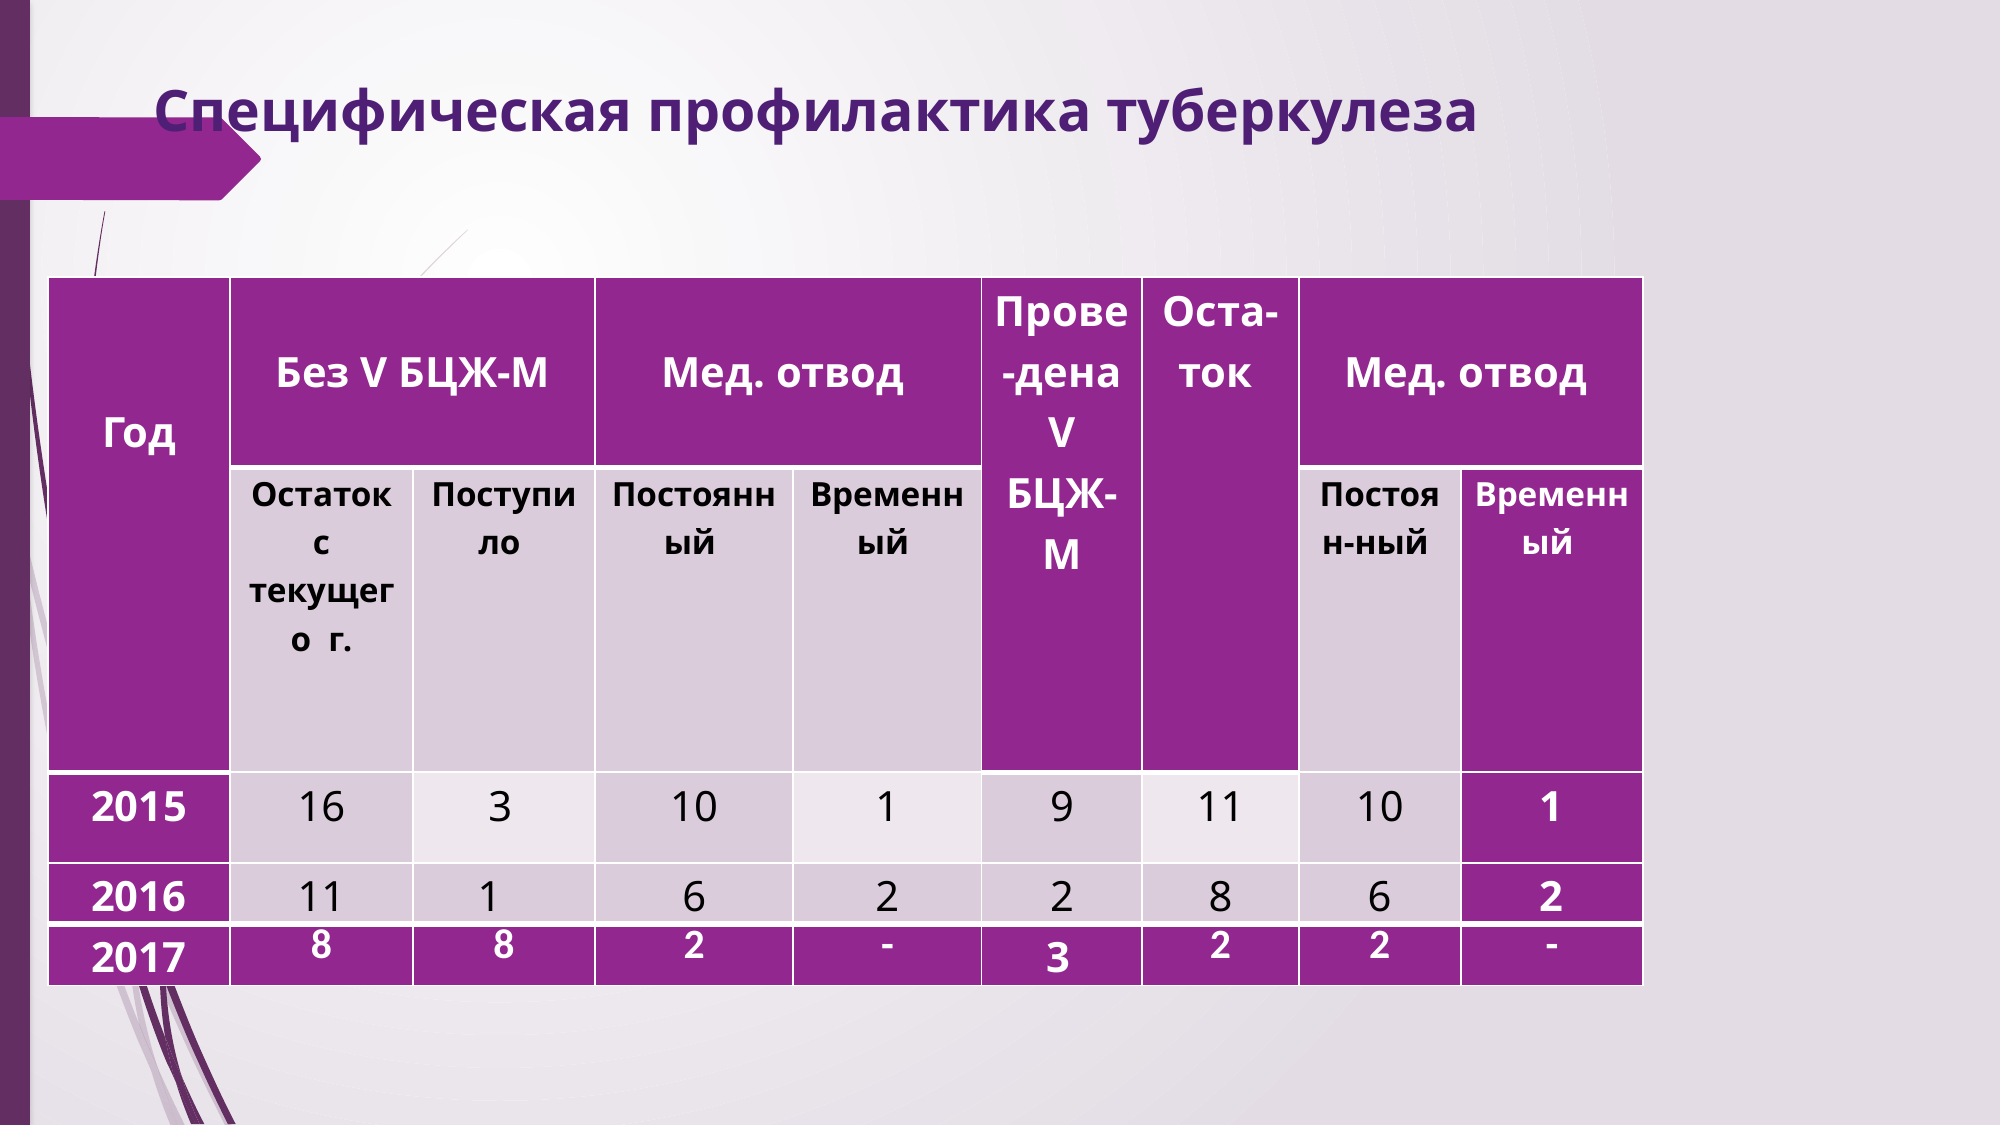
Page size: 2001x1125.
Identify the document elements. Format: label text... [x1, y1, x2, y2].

table_header Прове-дена V БЦЖ-М [982, 278, 1141, 770]
table_cell 2017 [49, 927, 229, 985]
table_cell 6 [1300, 864, 1460, 921]
table_cell 1 [794, 773, 981, 862]
table_cell 2 [982, 864, 1141, 921]
table_cell 1 [414, 864, 594, 921]
table_cell 16 [231, 773, 412, 862]
table_header Год [49, 278, 229, 770]
table_header Мед. отвод [1300, 278, 1642, 465]
table_cell 8 [231, 927, 412, 985]
table_cell - [1462, 927, 1642, 985]
table_cell 10 [596, 773, 792, 862]
table_cell 2 [1300, 927, 1460, 985]
table_cell 11 [1143, 775, 1298, 862]
table_header Оста-ток [1143, 278, 1298, 770]
table_cell 10 [1300, 773, 1460, 862]
table_cell 11 [231, 864, 412, 921]
table_cell 2 [1462, 864, 1642, 921]
table_cell 3 [982, 927, 1141, 985]
table_cell 2015 [49, 775, 229, 862]
table_cell 8 [1143, 864, 1298, 921]
table_header Без V БЦЖ-М [231, 278, 594, 465]
table_cell 6 [596, 864, 792, 921]
table_cell 2 [794, 864, 981, 921]
table_cell 2 [596, 927, 792, 985]
table_cell 1 [1462, 773, 1642, 862]
table_cell 9 [982, 775, 1141, 862]
table_header Мед. отвод [596, 278, 981, 465]
table_cell Постоян-ный [1300, 470, 1460, 771]
table_cell Поступило [414, 470, 594, 771]
table_cell Временный [794, 470, 981, 771]
table_cell 2 [1143, 927, 1298, 985]
title Специфическая профилактика туберкулеза [111, 67, 1522, 187]
table_cell Временный [1462, 470, 1642, 771]
table_cell 2016 [49, 864, 229, 921]
table_cell - [794, 927, 981, 985]
table_cell 8 [414, 927, 594, 985]
table_cell 3 [414, 773, 594, 862]
table_cell Остаток с текущего г. [231, 470, 412, 771]
table_cell Постоянный [596, 470, 792, 771]
